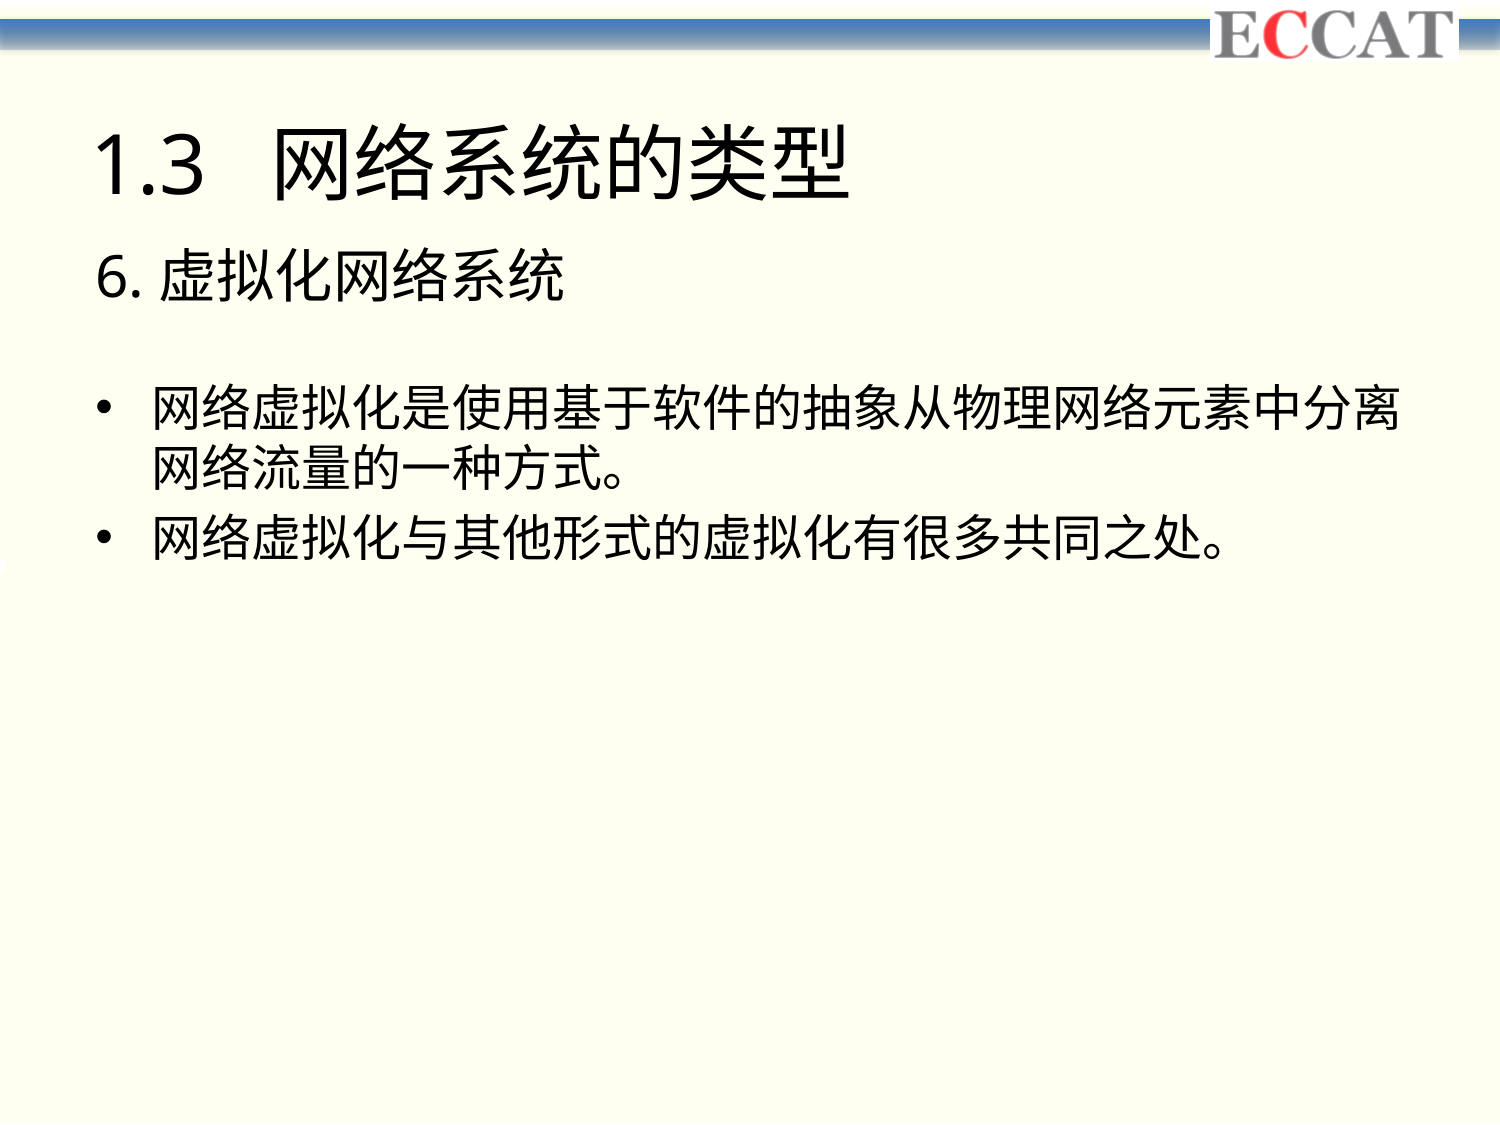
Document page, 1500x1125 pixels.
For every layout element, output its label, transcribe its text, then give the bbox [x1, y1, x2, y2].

list 6.虚拟化网络系统 网络虚拟化是使用基于软件的抽象从物理网络元素中分离网络流量的一种方式。 网络虚拟化与其他形式的虚拟化有很多共同之处。 [80, 244, 1431, 988]
title 1.3 网络系统的类型 [75, 67, 1425, 256]
picture [0, 7, 1500, 1123]
